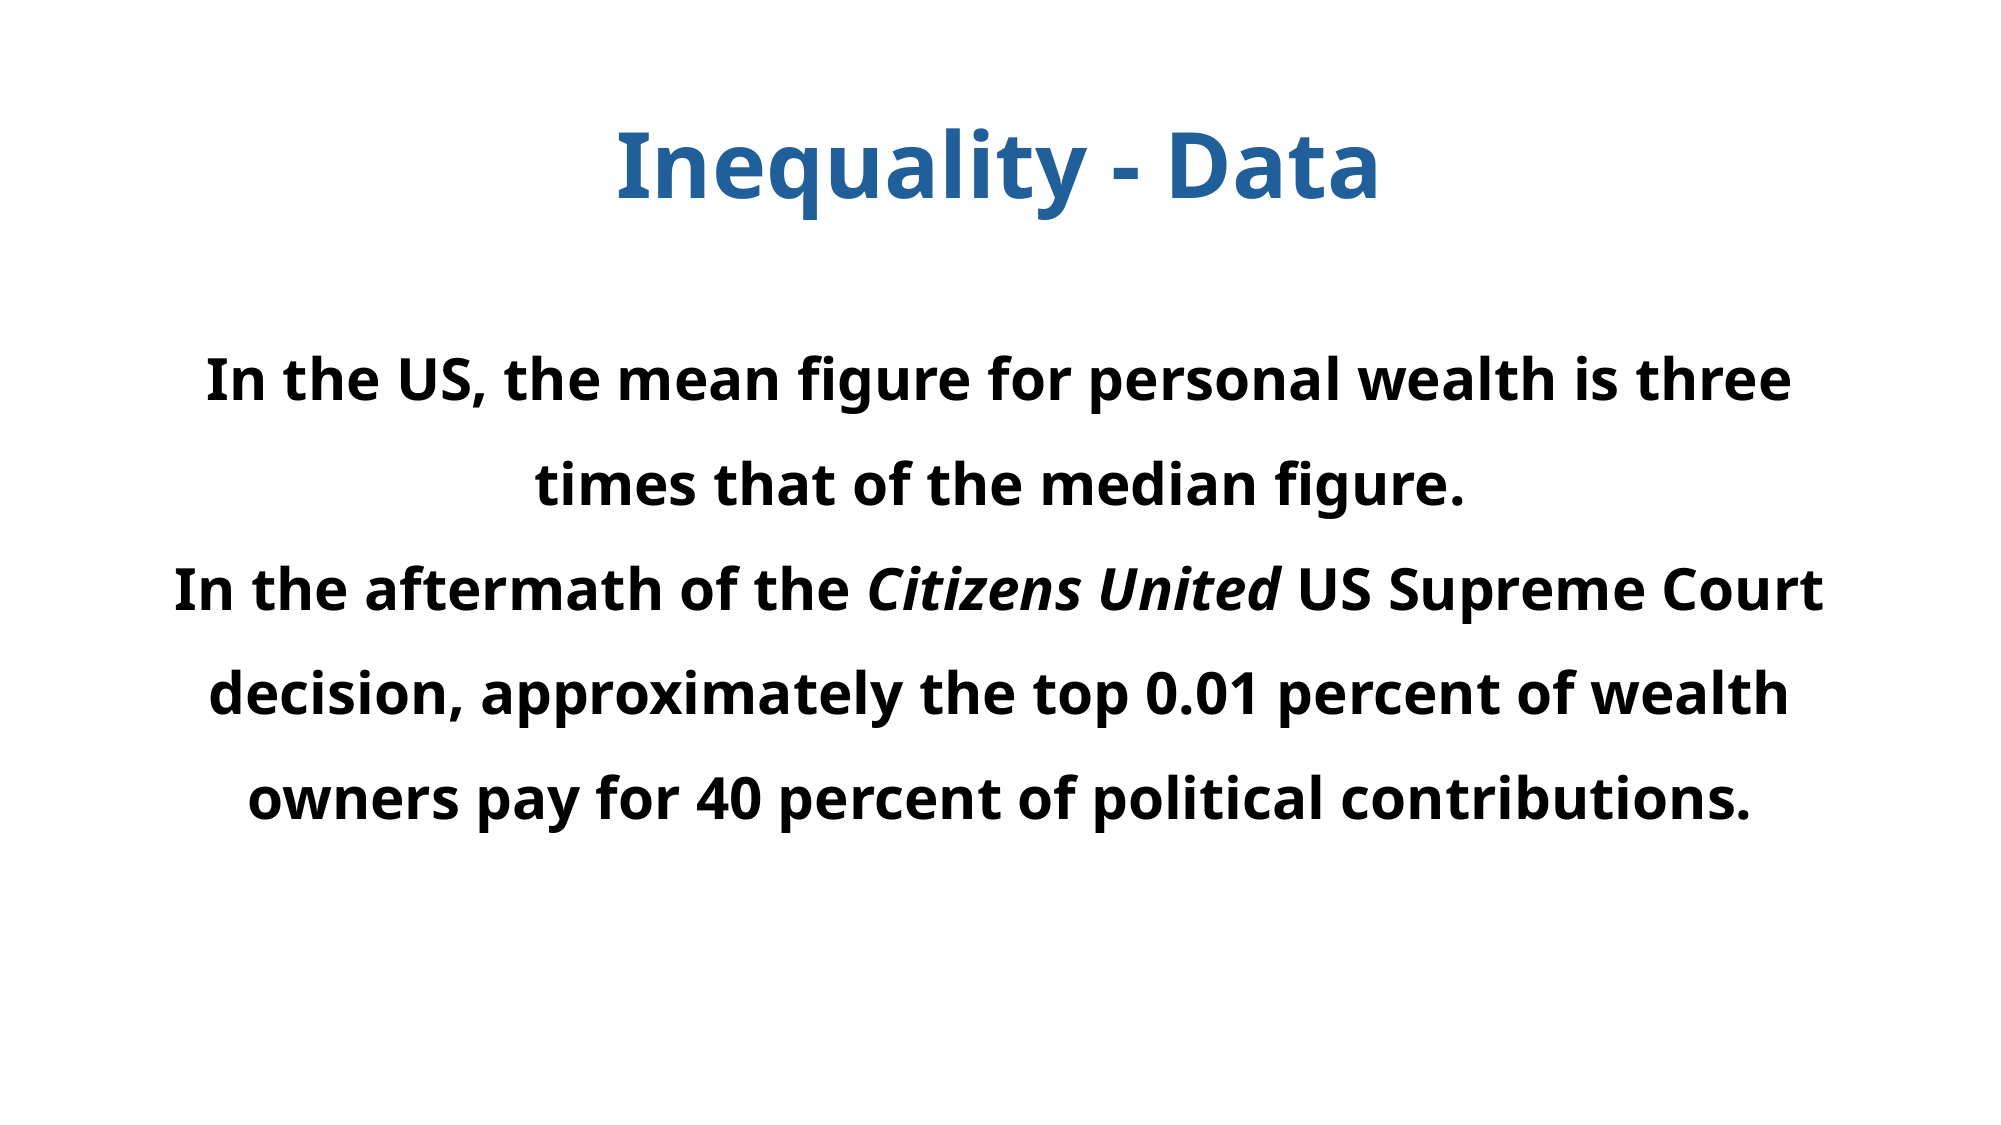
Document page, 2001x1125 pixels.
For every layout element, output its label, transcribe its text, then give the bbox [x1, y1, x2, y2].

list In the US, the mean figure for personal wealth is three times that of the median figure. In the aftermath of the Citizens United US Supreme Court decision, approximately the top 0.01 percent of wealth owners pay for 40 percent of political contributions. [137, 299, 1863, 1014]
title Inequality - Data [137, 59, 1863, 278]
